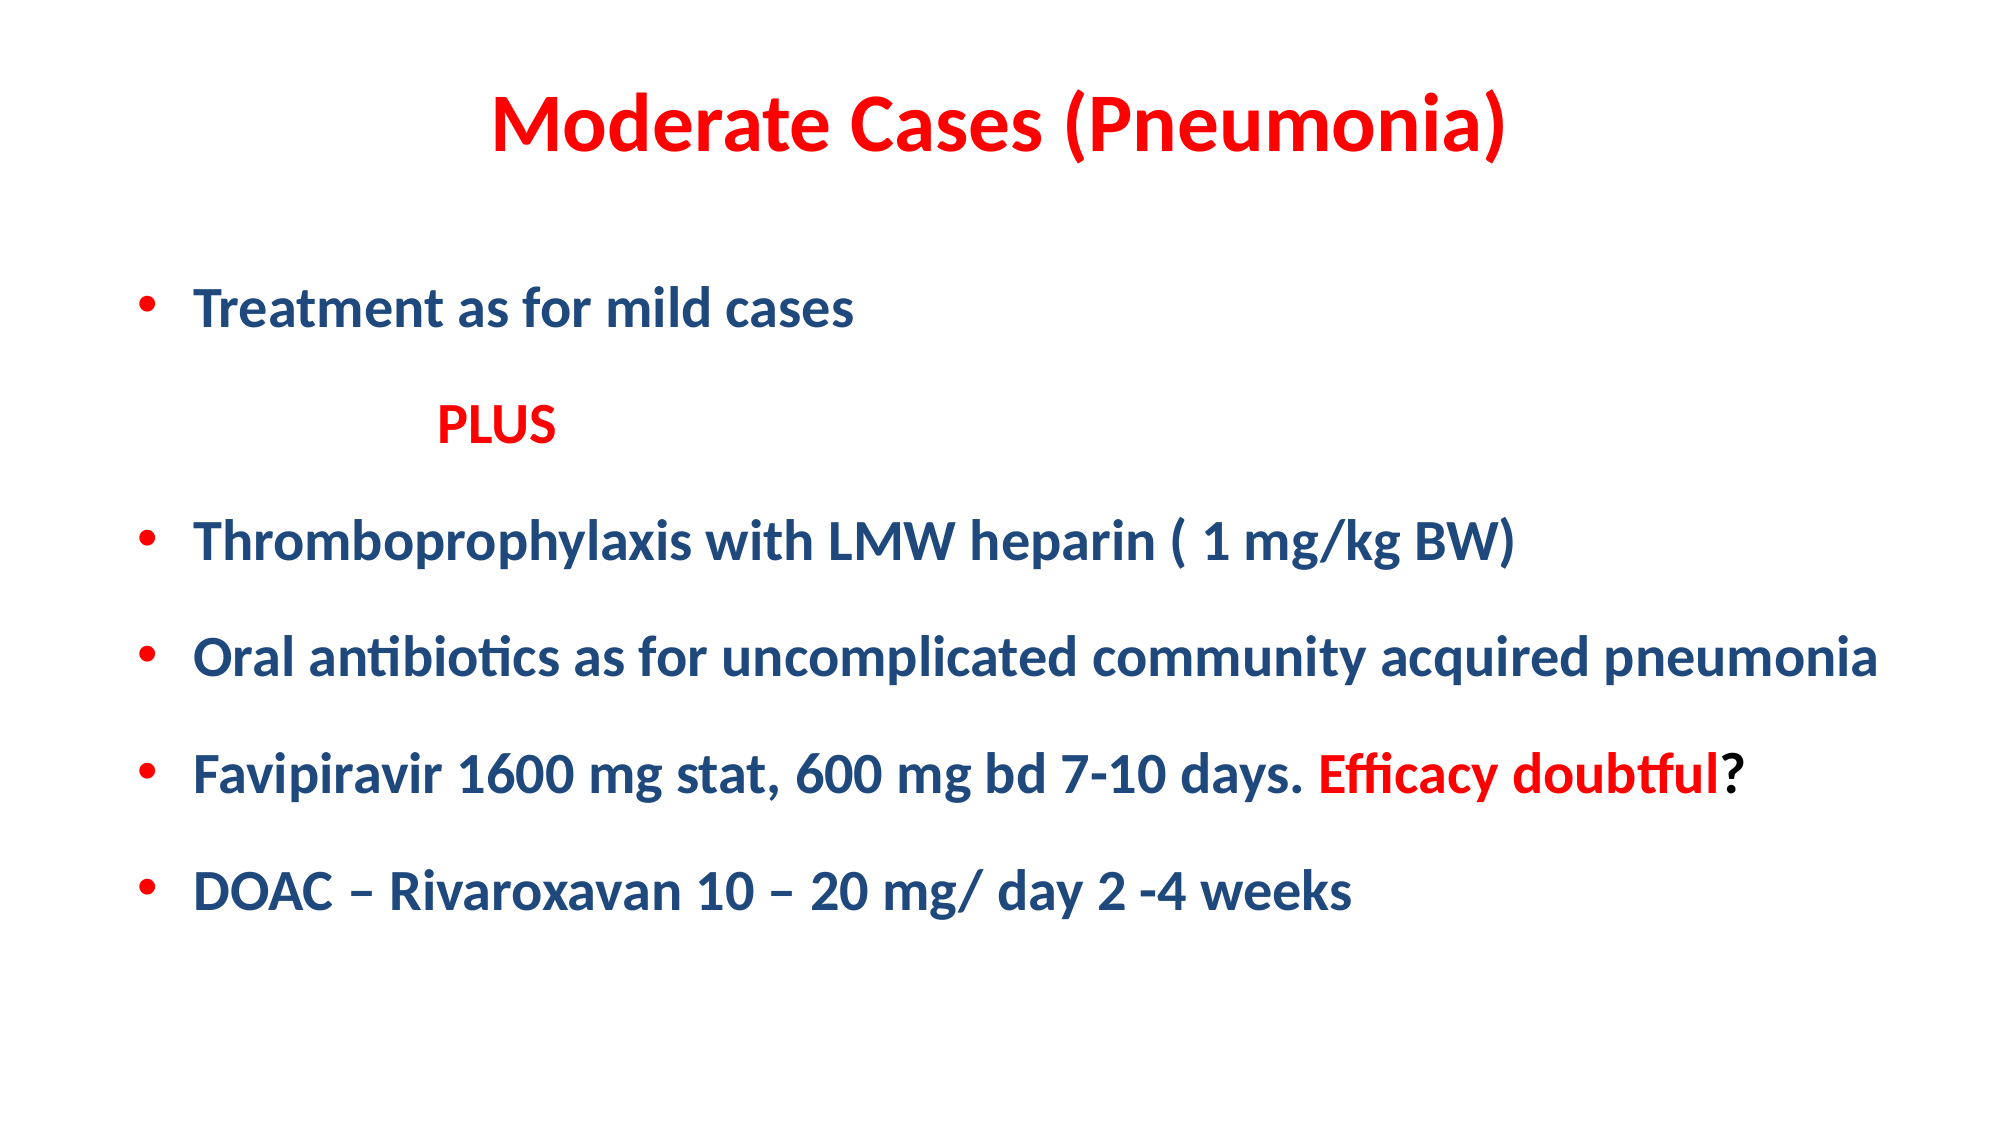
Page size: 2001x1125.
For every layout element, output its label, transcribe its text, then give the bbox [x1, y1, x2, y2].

list Treatment as for mild cases PLUS Thromboprophylaxis with LMW heparin ( 1 mg/kg BW) Oral antibiotics as for uncomplicated community acquired pneumonia Favipiravir 1600 mg stat, 600 mg bd 7-10 days. Efficacy doubtful? DOAC – Rivaroxavan 10 – 20 mg/ day 2 -4 weeks [122, 226, 1956, 1050]
title Moderate Cases (Pneumonia) [99, 24, 1900, 212]
